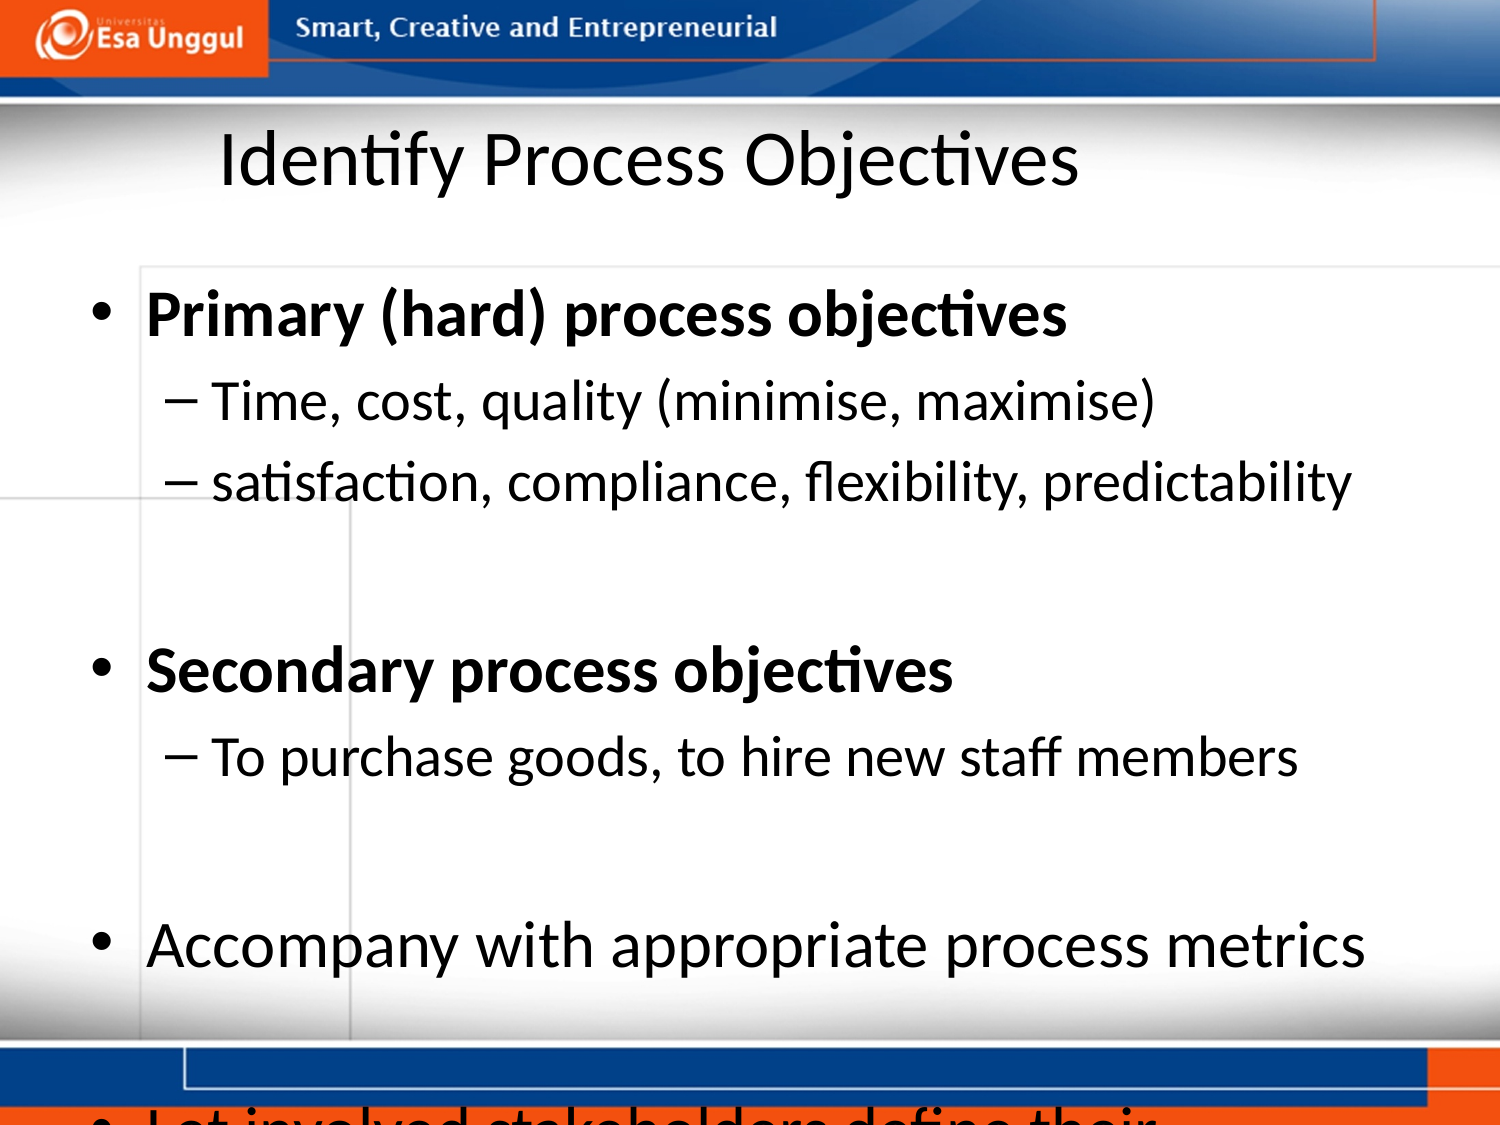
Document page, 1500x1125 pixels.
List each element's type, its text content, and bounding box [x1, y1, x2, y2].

picture [0, 0, 1500, 1125]
title Identify Process Objectives [99, 108, 1200, 201]
list Primary (hard) process objectives Time, cost, quality (minimise, maximise) satisfaction, compliance, flexibility, predictability Secondary process objectives To purchase goods, to hire new staff members Accompany with appropriate process metrics Let involved stakeholders define their priorities [75, 262, 1425, 1005]
